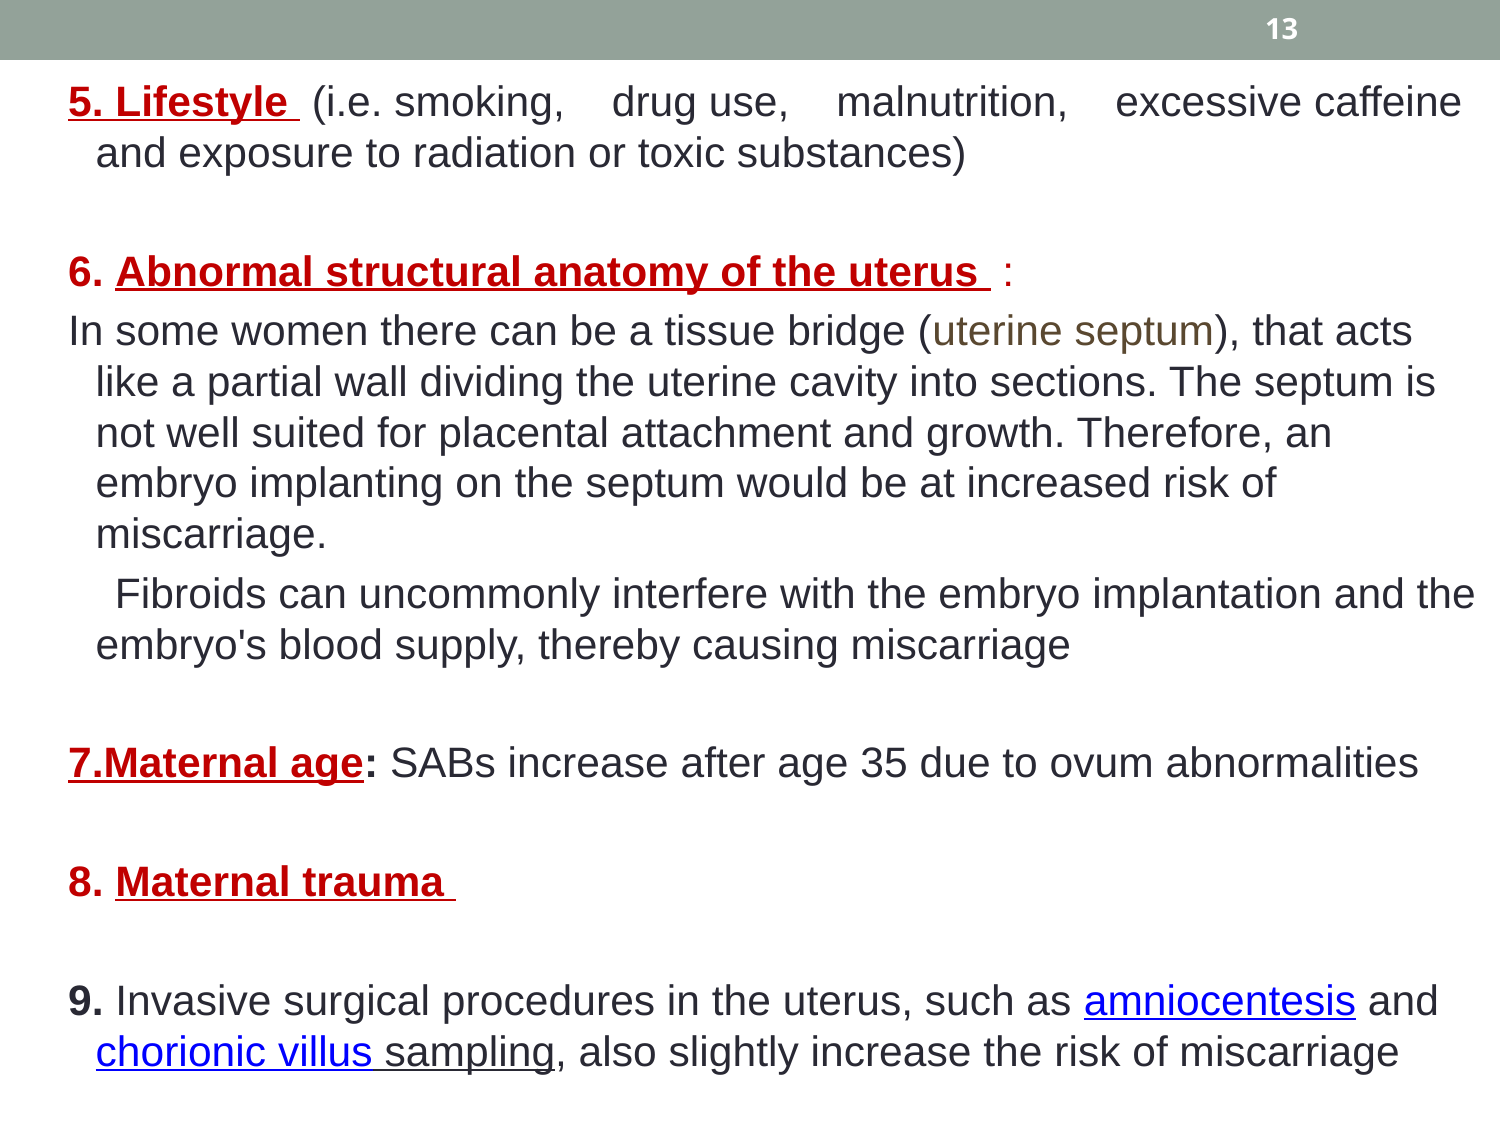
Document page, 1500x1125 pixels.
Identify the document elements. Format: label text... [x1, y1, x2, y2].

list 5. Lifestyle (i.e. smoking, drug use, malnutrition, excessive caffeine and exposure to radiation or toxic substances) 6. Abnormal structural anatomy of the uterus : In some women there can be a tissue bridge (uterine septum), that acts like a partial wall dividing the uterine cavity into sections. The septum is not well suited for placental attachment and growth. Therefore, an embryo implanting on the septum would be at increased risk of miscarriage. Fibroids can uncommonly interfere with the embryo implantation and the embryo's blood supply, thereby causing miscarriage 7.Maternal age: SABs increase after age 35 due to ovum abnormalities 8. Maternal trauma 9. Invasive surgical procedures in the uterus, such as amniocentesis and chorionic villus sampling, also slightly increase the risk of miscarriage [53, 66, 1500, 1094]
slide_number 13 [1250, 3, 1425, 57]
